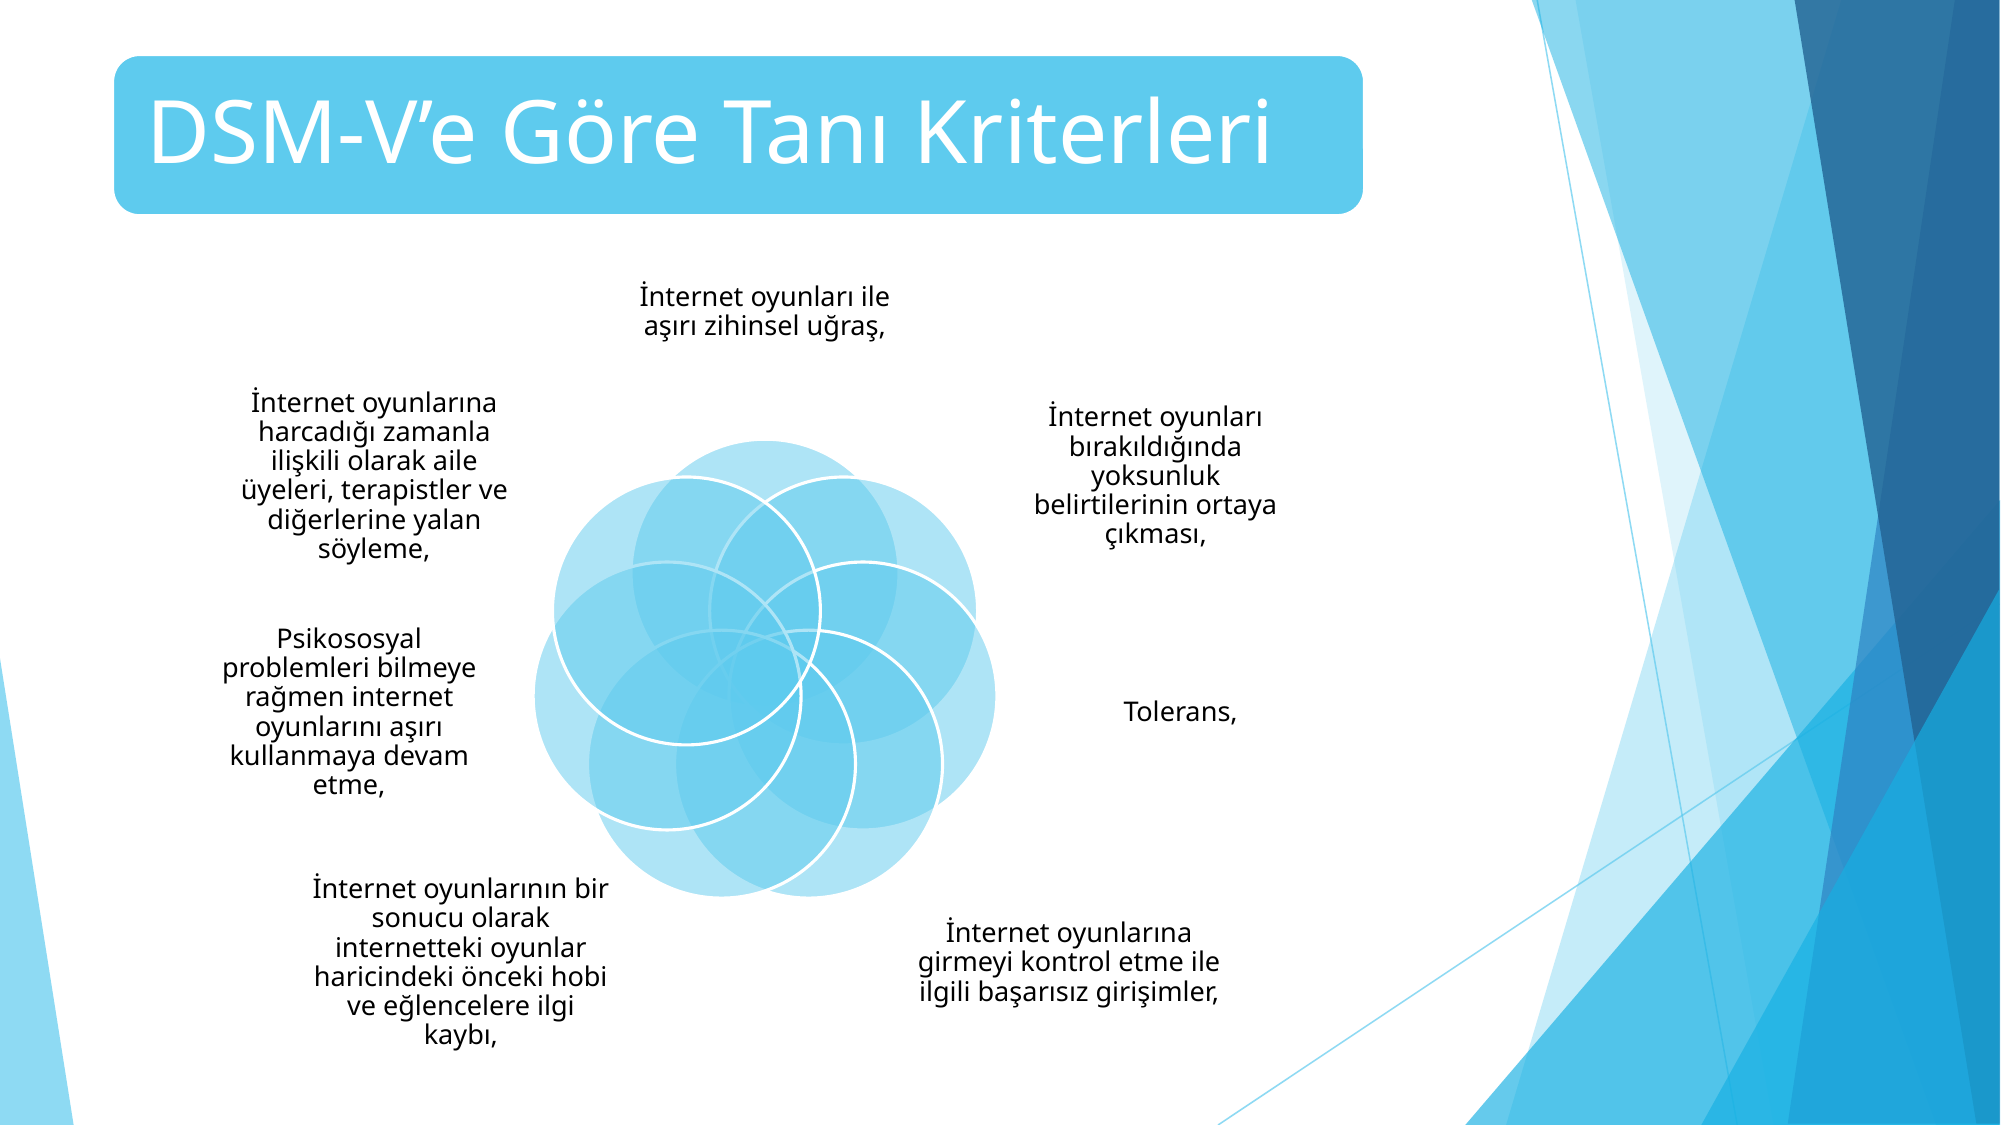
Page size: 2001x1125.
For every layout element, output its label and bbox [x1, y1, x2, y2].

text_box [206, 229, 1324, 1052]
text_box [112, 54, 1365, 216]
